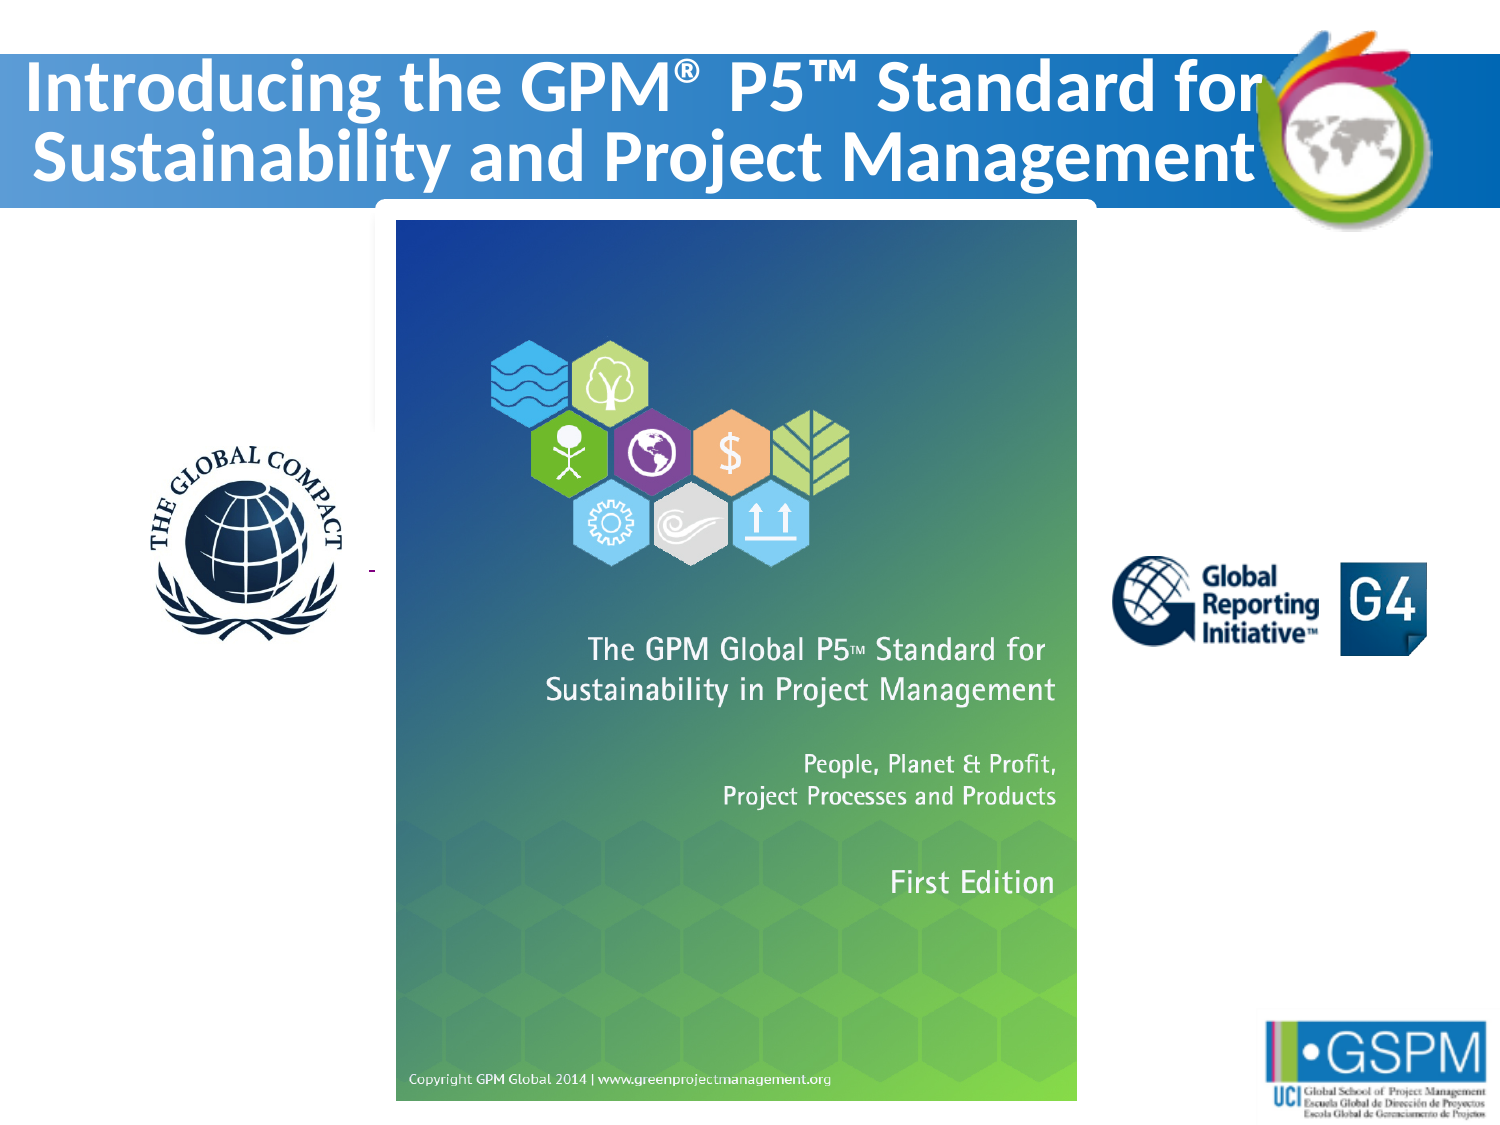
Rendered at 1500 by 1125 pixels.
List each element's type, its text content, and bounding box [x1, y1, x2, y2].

picture [149, 445, 342, 648]
picture [1256, 1008, 1500, 1125]
picture [1112, 556, 1319, 647]
picture [1256, 30, 1433, 232]
title Introducing the GPM® P5™ Standard for Sustainability and Project Management [0, 32, 1321, 220]
picture [1337, 558, 1430, 659]
picture [395, 219, 1077, 1102]
